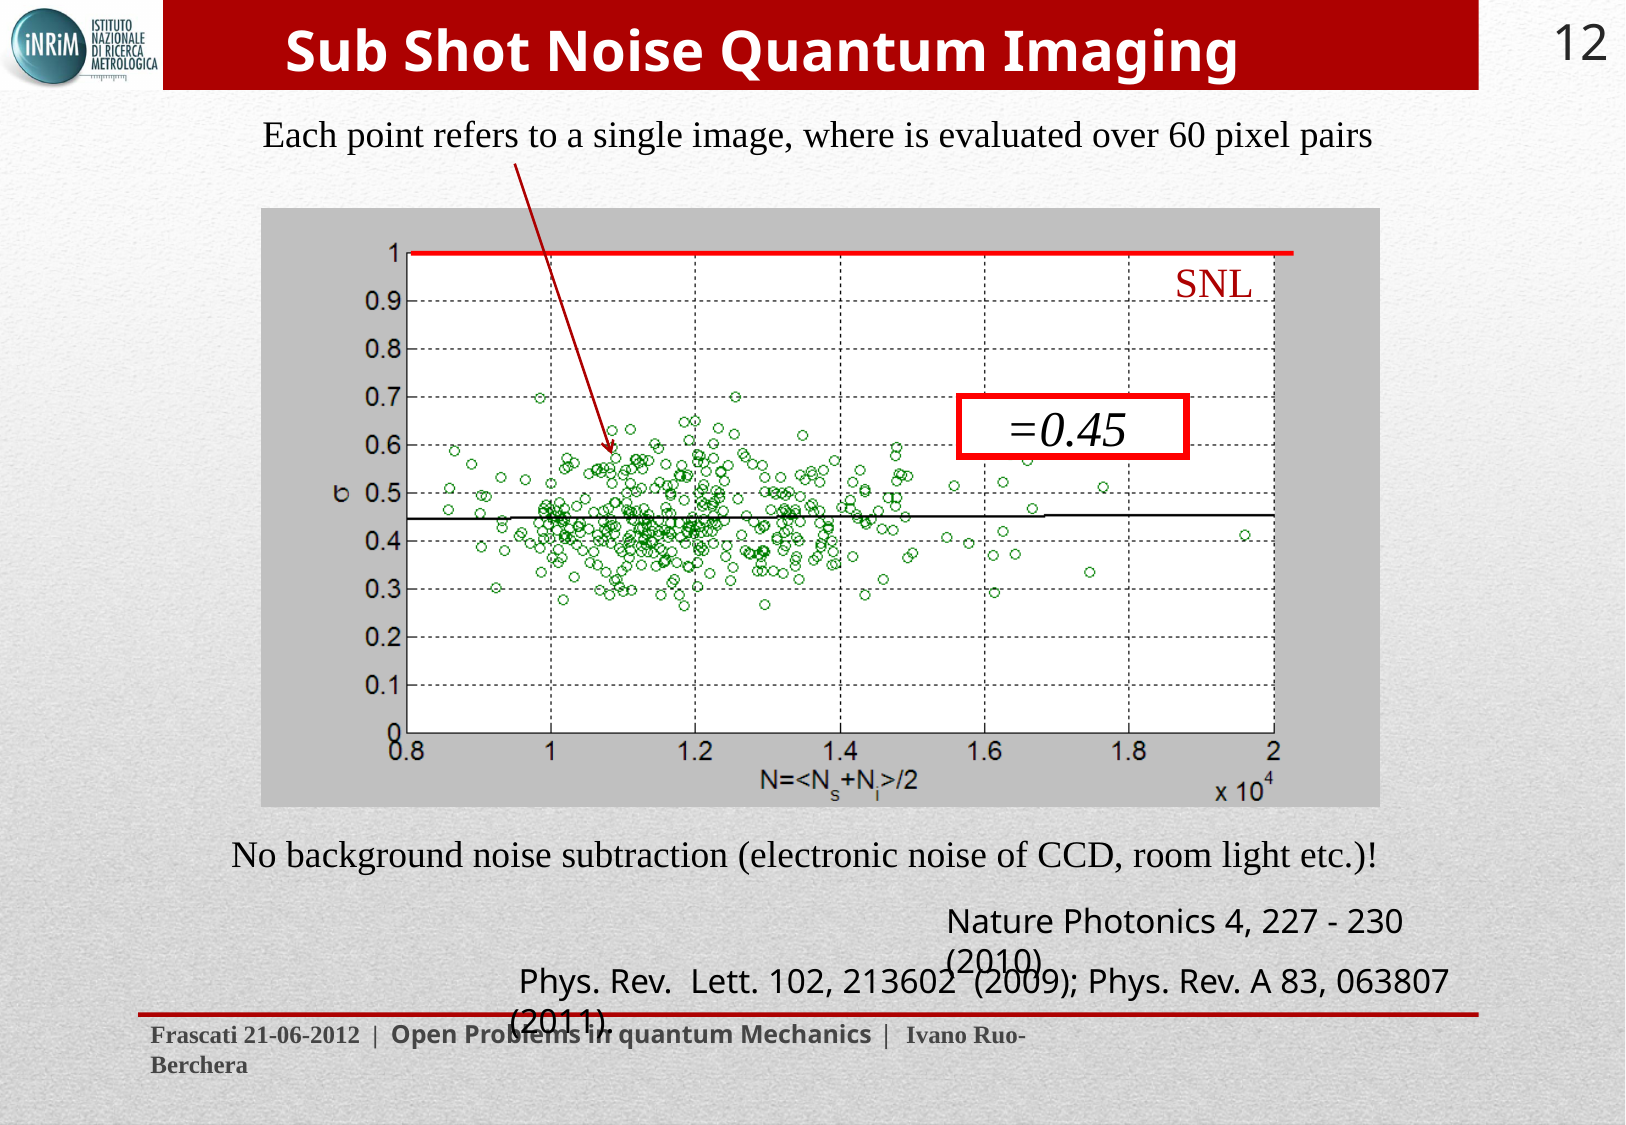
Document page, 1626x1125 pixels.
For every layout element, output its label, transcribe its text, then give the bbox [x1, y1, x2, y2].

slide_number 12 [1488, 15, 1625, 75]
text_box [513, 162, 613, 455]
footer Frascati 21-06-2012 | Open Problems in quantum Mechanics | Ivano Ruo-Berchera [135, 1018, 1120, 1079]
text_box Nature Photonics 4, 227 - 230 (2010) [931, 893, 1486, 952]
text_box Sub Shot Noise Quantum Imaging [271, 7, 1256, 90]
text_box No background noise subtraction (electronic noise of CCD, room light etc.)! [134, 822, 1486, 882]
text_box Phys. Rev. Lett. 102, 213602 (2009); Phys. Rev. A 83, 063807 (2011). [495, 952, 1510, 1048]
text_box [260, 207, 1381, 808]
